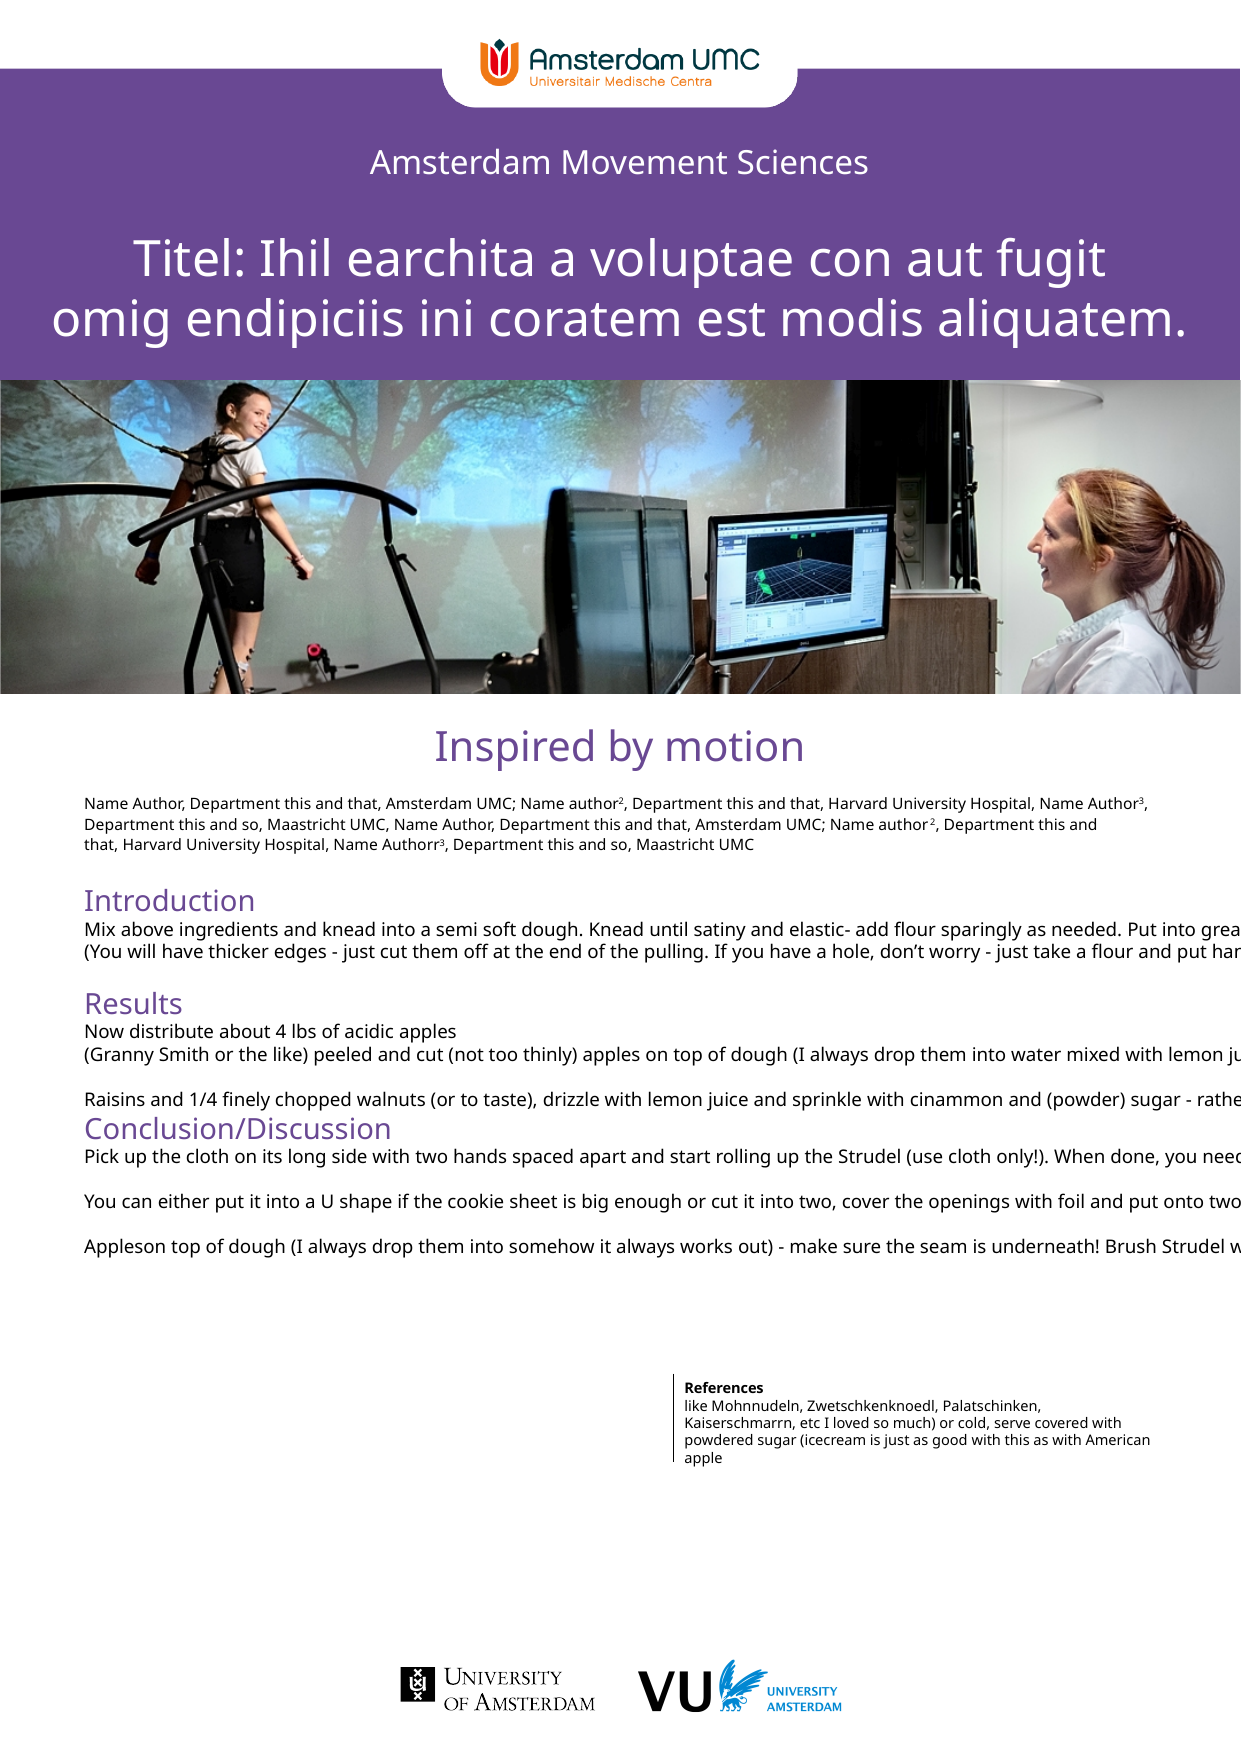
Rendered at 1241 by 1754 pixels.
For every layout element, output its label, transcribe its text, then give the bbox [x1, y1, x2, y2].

picture [0, 380, 1241, 694]
text_box Amsterdam Movement Sciences [0, 141, 1241, 182]
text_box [672, 1373, 1155, 1468]
picture [442, 9, 798, 108]
text_box Name Author, Department this and that, Amsterdam UMC; Name author2, Department this and that, Harvard University Hospital, Name Author3, Department this and so, Maastricht UMC, Name Author, Department this and that, Amsterdam UMC; Name author 2, Department this and that, Harvard University Hospital, Name Authorr3, Department this and so, Maastricht UMC [84, 791, 1161, 867]
text_box Introduction Mix above ingredients and knead into a semi soft dough. Knead until satiny and elastic- add flour sparingly as needed. Put into greased bowl, turn to put oily side up. Cover and let rest for at least 20 minutes in a warm (not hot) area Cover table with old (but clean!!!) bedsheet or old white tablecloth. Dust with flour.Take dough out of bowl and roll out to a rectangular shape. Brush with oil. Cover hands with flour and put hands (back side up) under dough and start pulling dough out - if you use inside of hands, it might work for a while but you will soon poke holes into the dough with your fingers. Always pull from the middle out. (You will have thicker edges - just cut them off at the end of the pulling. If you have a hole, don’t worry - just take a flour and put hands (back side up) under dough and start piece of the thicker edges, pu. Results Now distribute about 4 lbs of acidic apples (Granny Smith or the like) peeled and cut (not too thinly) apples on top of dough (I always drop them into water mixed with lemon juice after peeling and cutting) - add about 1/4 craisins and 1/4 finely Now distribute about 4 lbs of acidic apples (Granny Smith or the like) peeled and cut (not too thinly) apples on top of dough (I always drop them intowater mixed with lemon juice somehow it always works out) - make sure the seam is underneath! Brush Strudel withpre heated oven about 30 -40 minutes at about. Raisins and 1/4 finely chopped walnuts (or to taste), drizzle with lemon juice and sprinkle with cinammon and (powder) sugar - rather less than too much. Conclusion/Discussion Pick up the cloth on its long side with two hands spaced apart and start rolling up the Strudel (use cloth only!). When done, you need at least 2 pair of hands to “heave ho” the long Strudel onto a greased baking sheet. You can either put it into a U shape if the cookie sheet is big enough or cut it into two, cover the openings with foil and put onto two sheets (this is my least favorite part but apples (Granny Smith or the like) peeled and cut (not too thinly). Appleson top of dough (I always drop them into somehow it always works out) - make sure the seam is underneath! Brush Strudel with melted butter and bake in preheated oven about 30 -40 minutes at about. [84, 882, 1161, 1645]
picture [397, 1656, 844, 1716]
text_box Inspired by motion [81, 707, 1159, 759]
text_box Titel: Ihil earchita a voluptae con aut fugit omig endipiciis ini coratem est modis aliquatem. [0, 226, 1241, 368]
